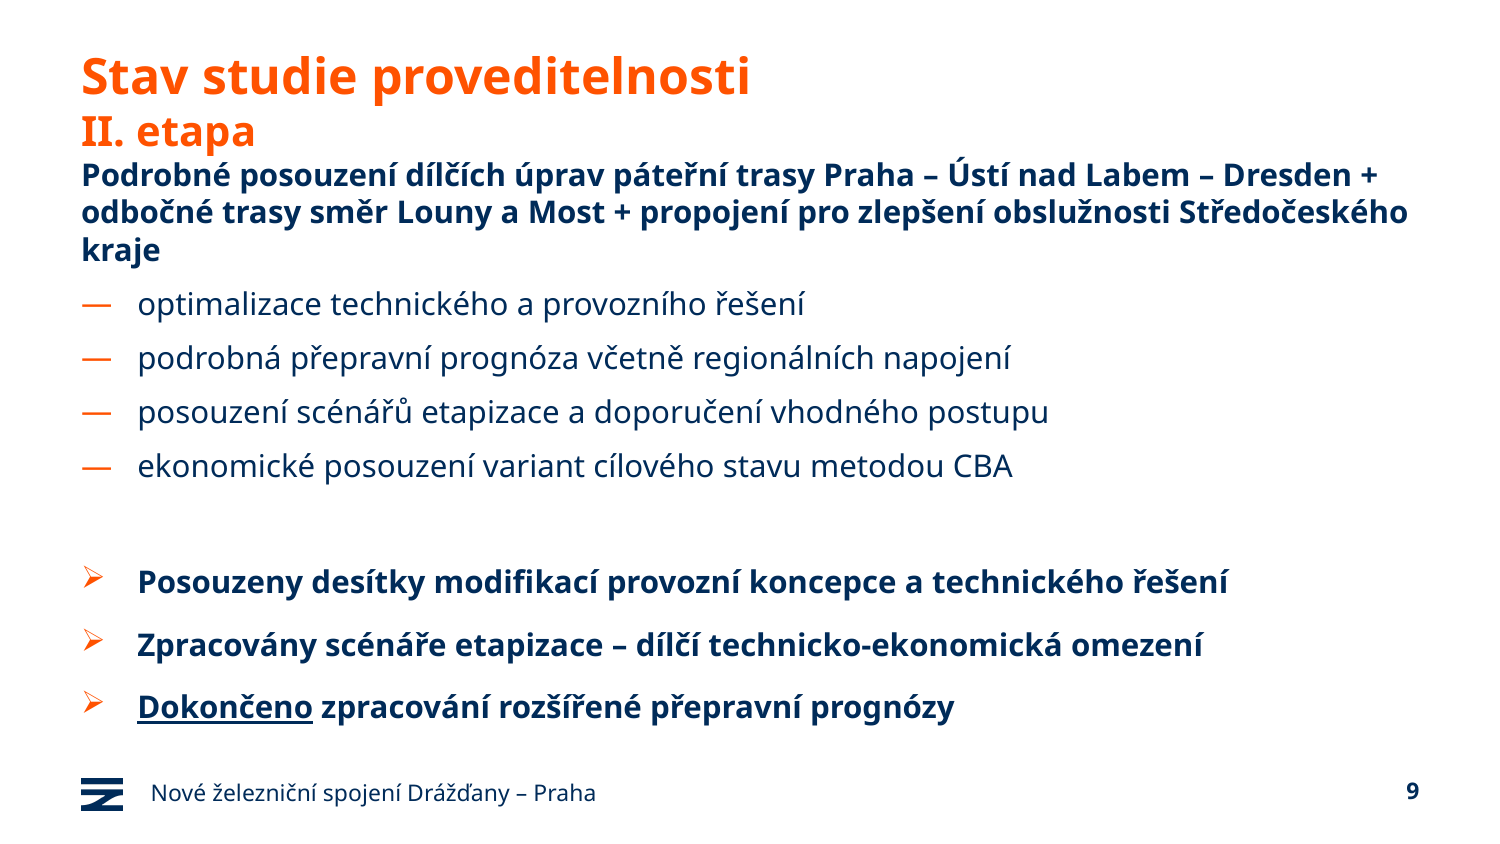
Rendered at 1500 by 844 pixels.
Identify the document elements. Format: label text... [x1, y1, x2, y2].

slide_number 9 [1340, 778, 1420, 806]
footer Nové železniční spojení Drážďany – Praha [150, 778, 1093, 806]
picture [81, 778, 123, 811]
title Stav studie proveditelnosti II. etapa [81, 44, 1420, 143]
list Podrobné posouzení dílčích úprav páteřní trasy Praha – Ústí nad Labem – Dresden + odbočné trasy směr Louny a Most + propojení pro zlepšení obslužnosti Středočeského kraje optimalizace technického a provozního řešení podrobná přepravní prognóza včetně regionálních napojení posouzení scénářů etapizace a doporučení vhodného postupu ekonomické posouzení variant cílového stavu metodou CBA Posouzeny desítky modifikací provozní koncepce a technického řešení Zpracovány scénáře etapizace – dílčí technicko-ekonomická omezení Dokončeno zpracování rozšířené přepravní prognózy [80, 154, 1419, 655]
